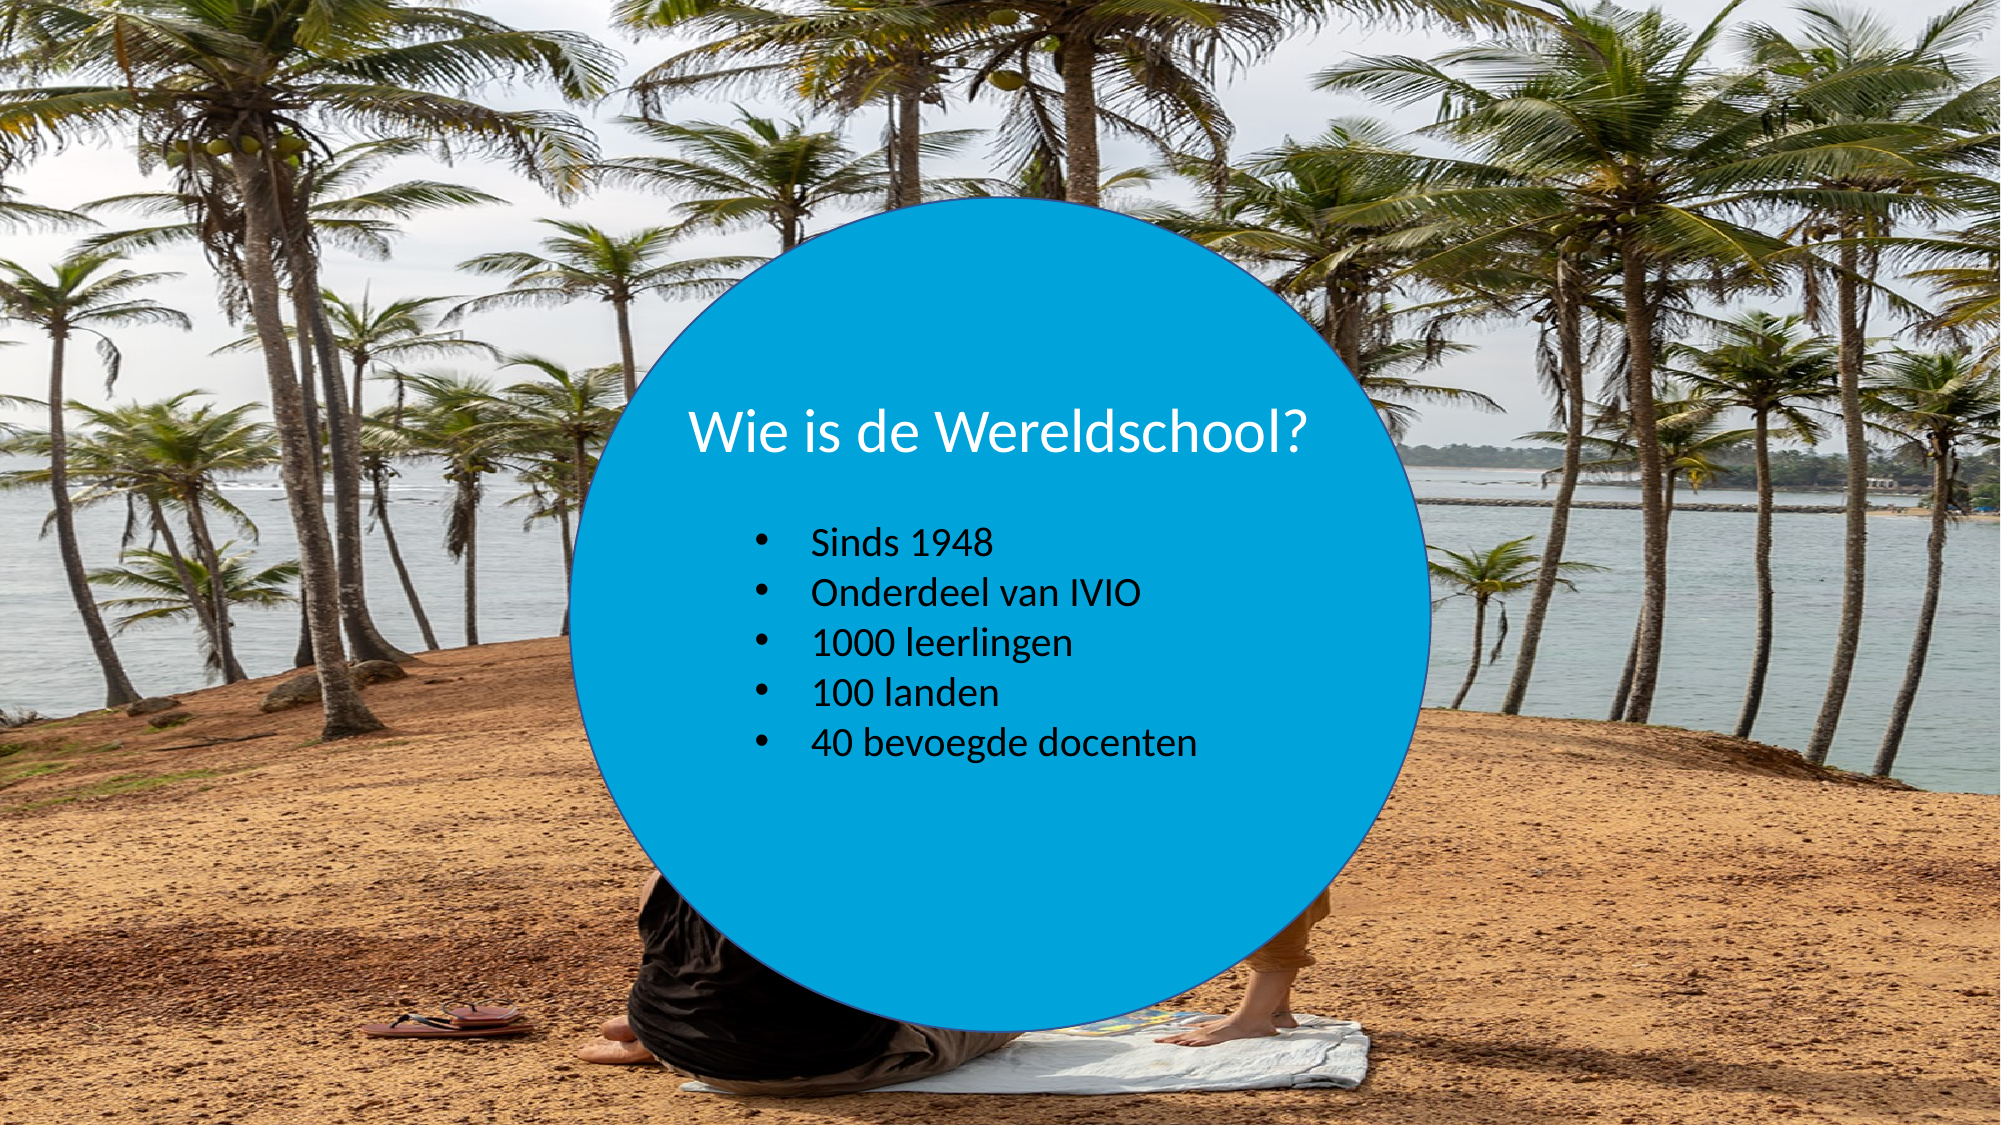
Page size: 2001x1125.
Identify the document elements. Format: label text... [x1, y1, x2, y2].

text_box Wie is de Wereldschool? Sinds 1948 Onderdeel van IVIO 1000 leerlingen 100 landen 40 bevoegde docenten [664, 382, 1336, 922]
text_box [568, 196, 1432, 878]
text_box [707, 922, 1293, 1033]
picture [0, 0, 2001, 1125]
